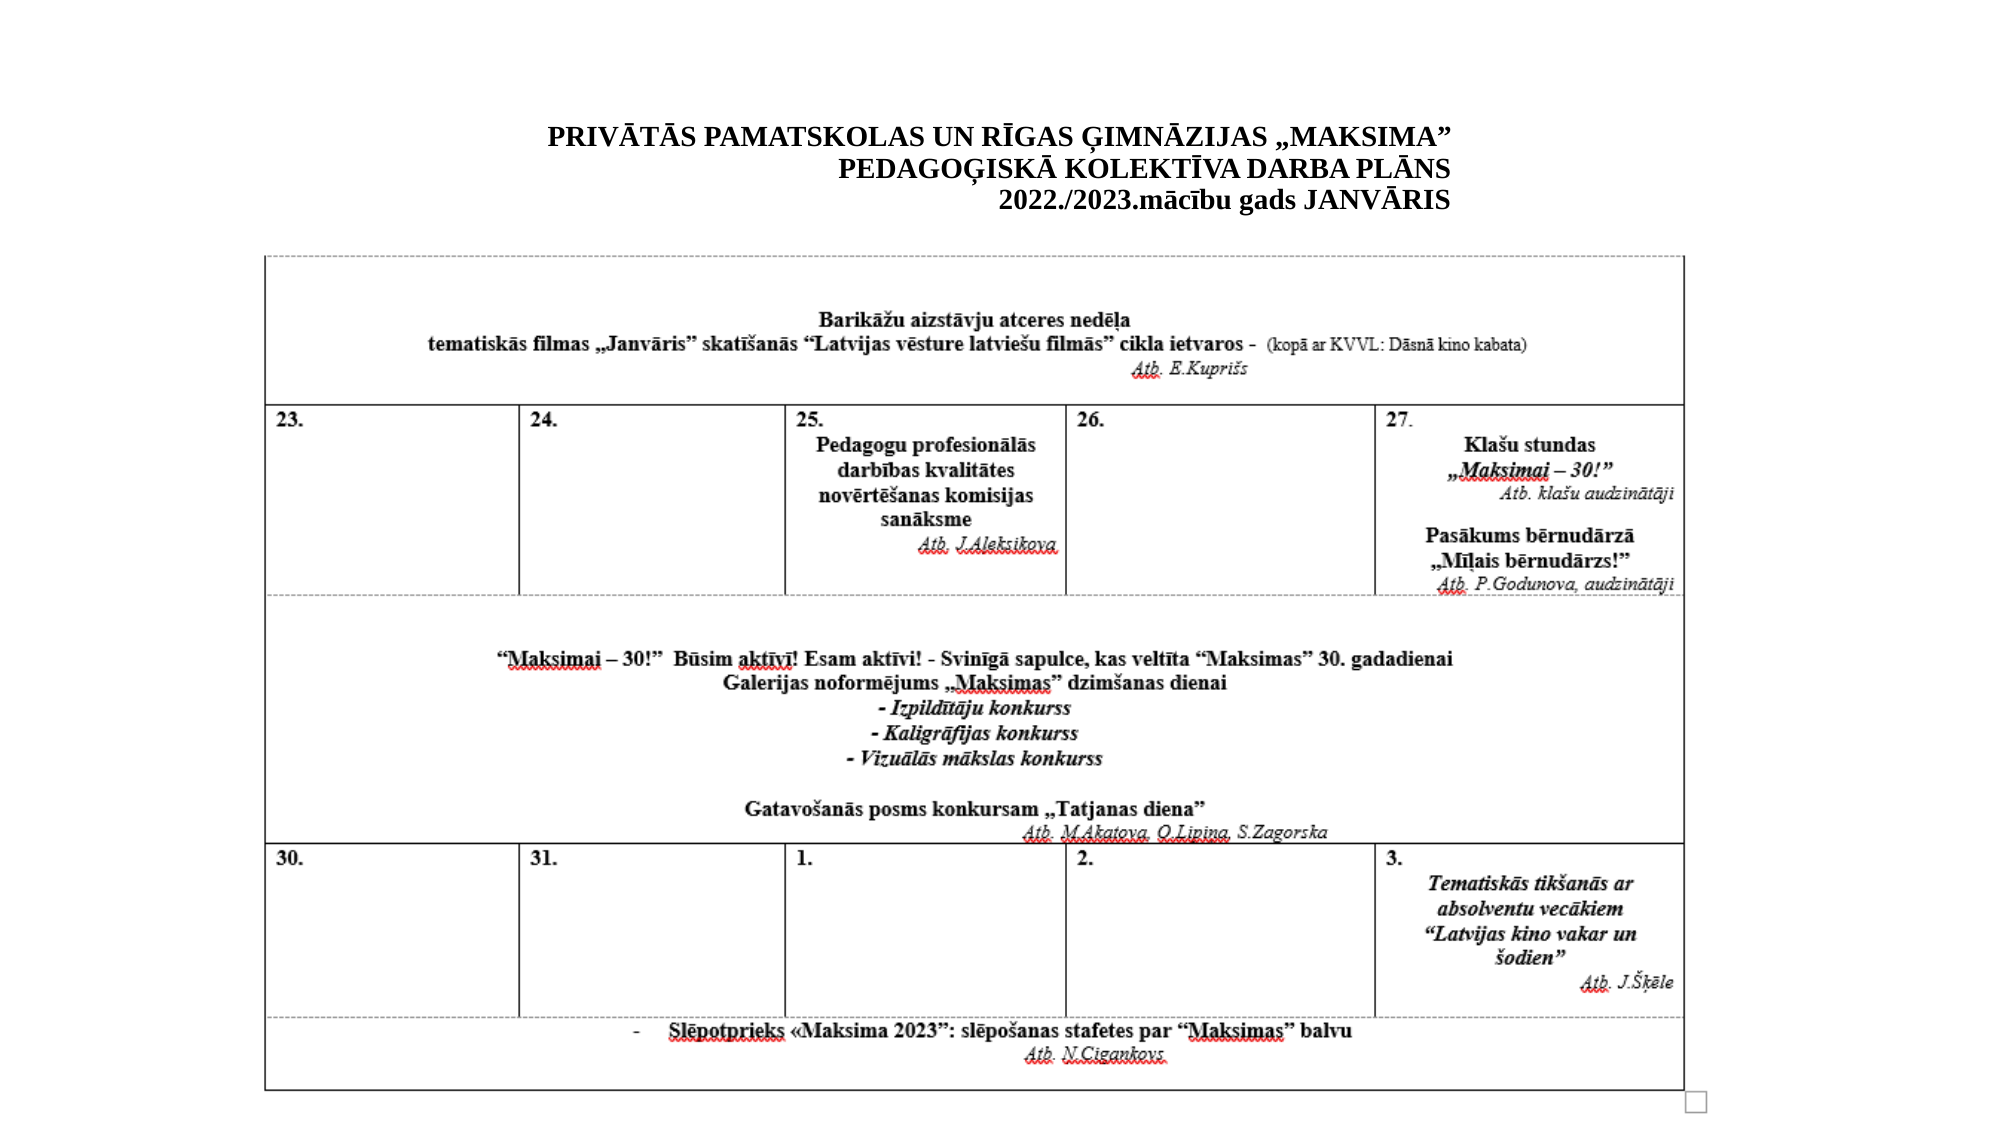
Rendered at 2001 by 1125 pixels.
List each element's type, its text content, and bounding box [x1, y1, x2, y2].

picture [237, 231, 1713, 1125]
title PRIVĀTĀS PAMATSKOLAS UN RĪGAS ĢIMNĀZIJAS „MAKSIMA” PEDAGOĢISKĀ KOLEKTĪVA DARBA PLĀNS 2022./2023.mācību gads JANVĀRIS [137, 59, 1863, 278]
